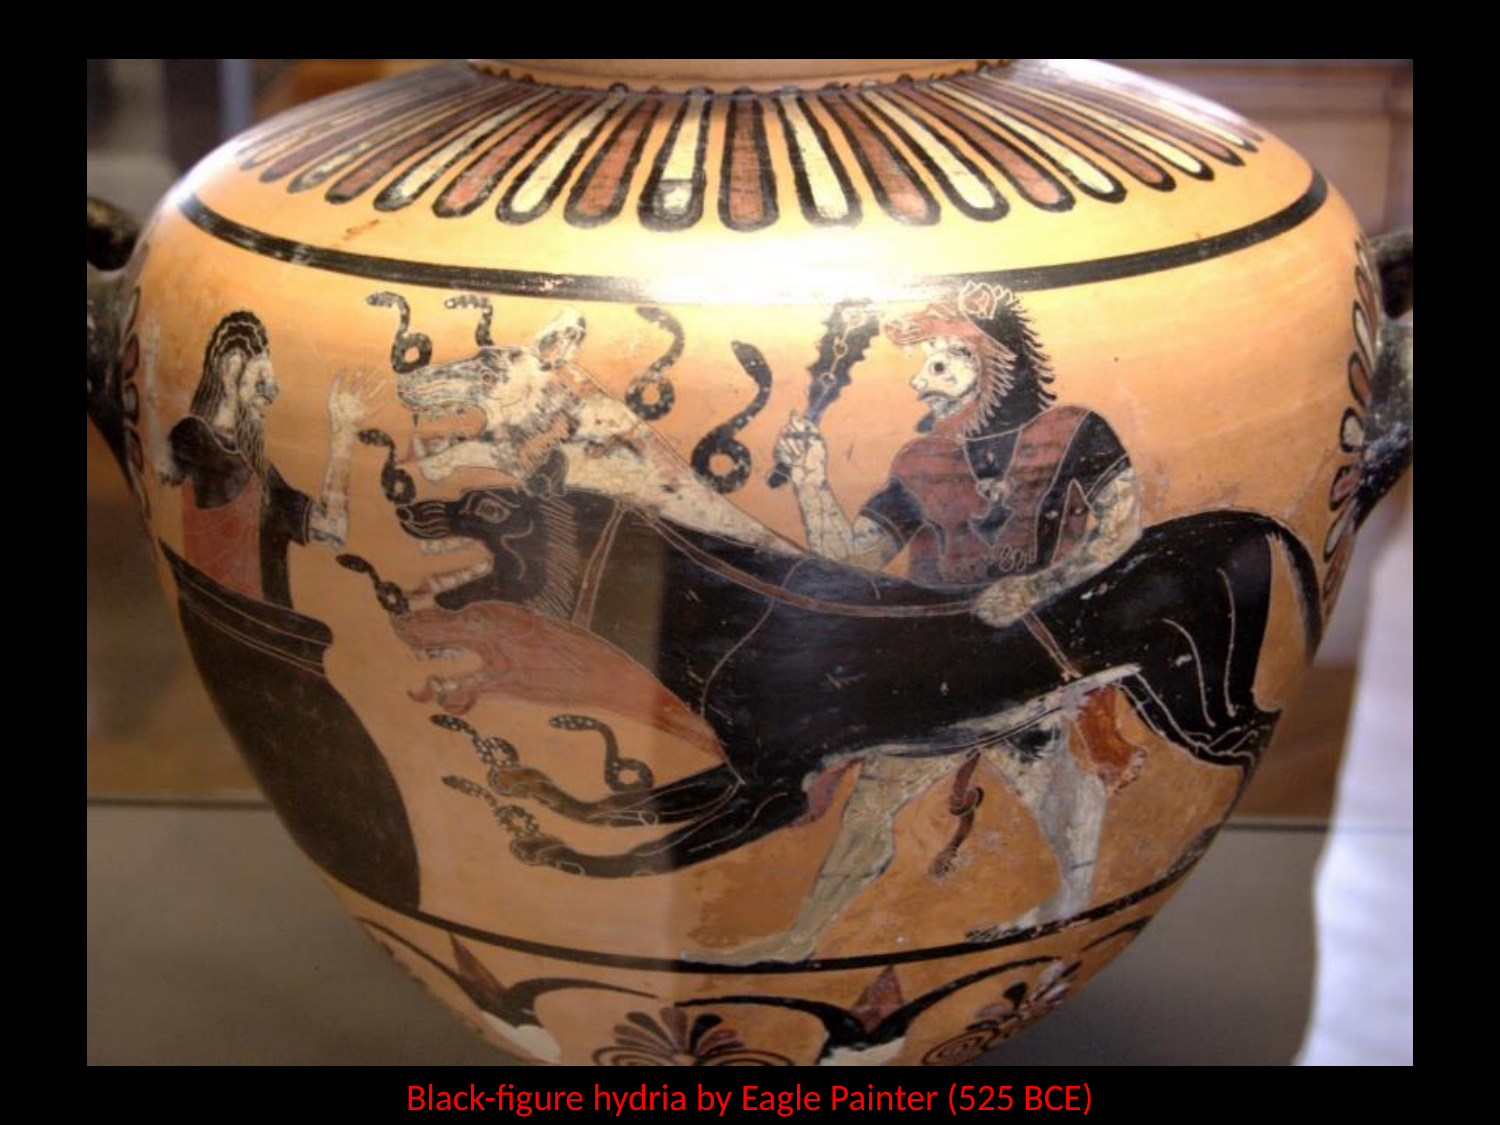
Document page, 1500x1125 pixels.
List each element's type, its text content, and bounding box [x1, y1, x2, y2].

text_box Black-figure hydria by Eagle Painter (525 BCE) [0, 1065, 1500, 1125]
picture [87, 58, 1413, 1066]
